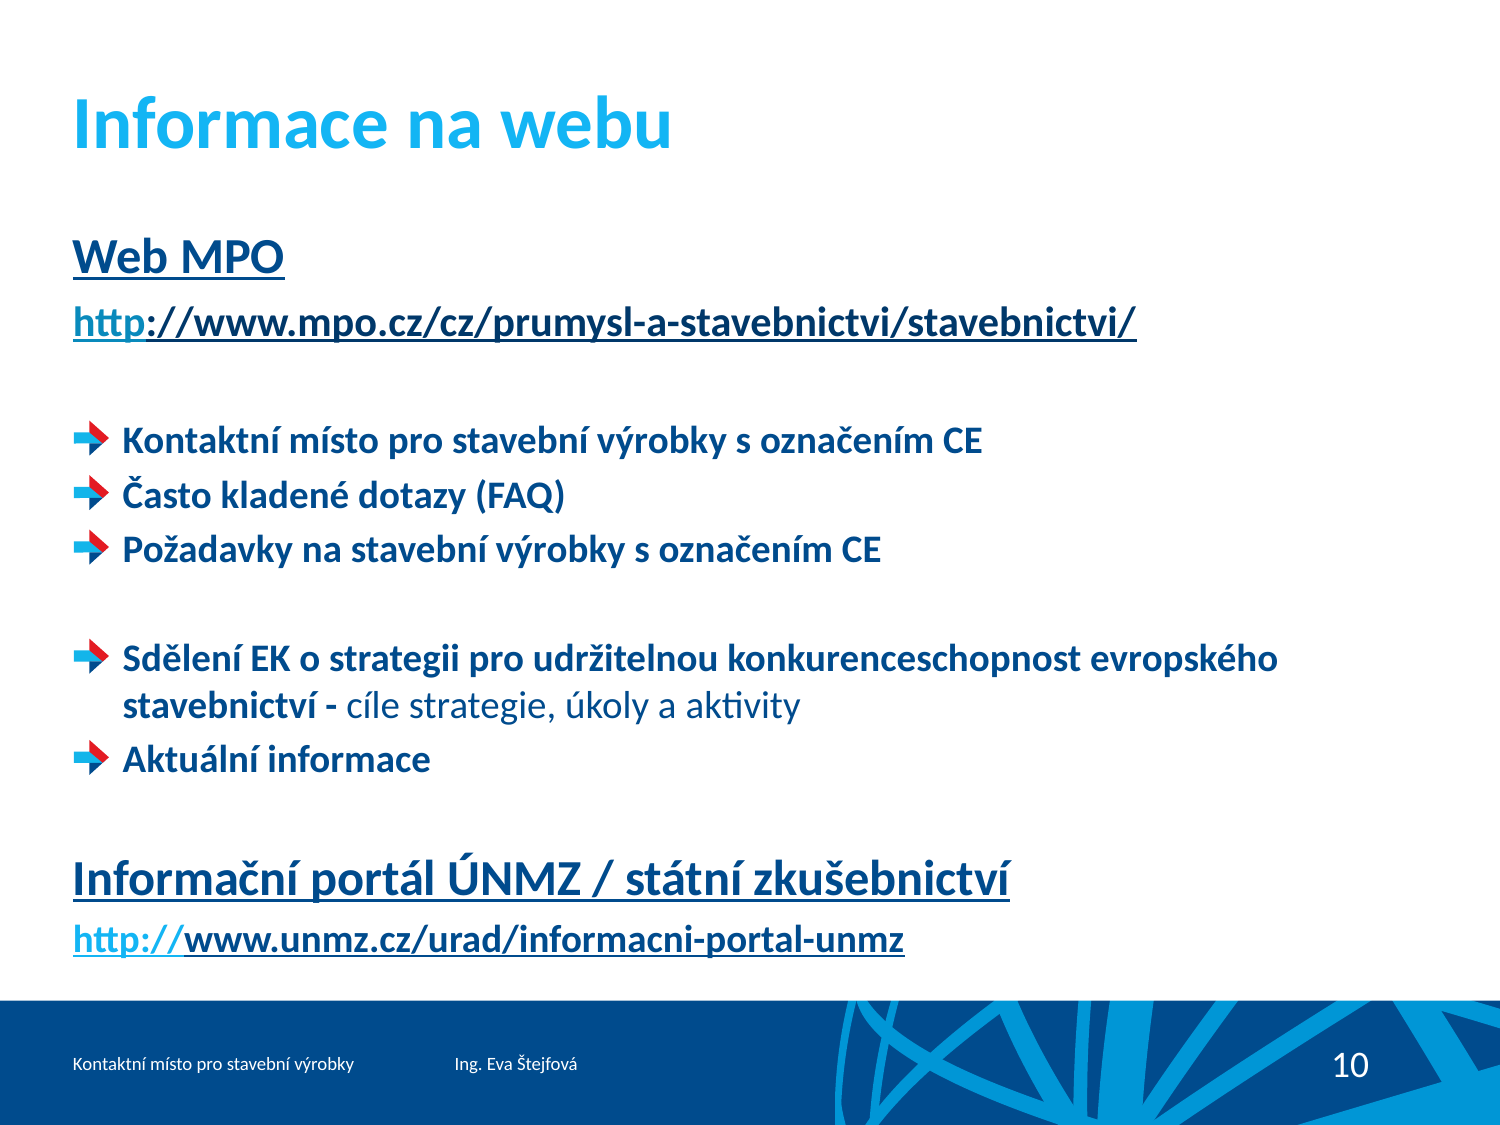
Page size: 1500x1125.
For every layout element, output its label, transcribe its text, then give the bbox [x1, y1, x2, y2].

list Web MPO http://www.mpo.cz/cz/prumysl-a-stavebnictvi/stavebnictvi/ Kontaktní místo pro stavební výrobky s označením CE Často kladené dotazy (FAQ) Požadavky na stavební výrobky s označením CE Sdělení EK o strategii pro udržitelnou konkurenceschopnost evropského stavebnictví - cíle strategie, úkoly a aktivity Aktuální informace Informační portál ÚNMZ / státní zkušebnictví http://www.unmz.cz/urad/informacni-portal-unmz [72, 164, 1425, 966]
title Informace na webu [72, 73, 1425, 164]
